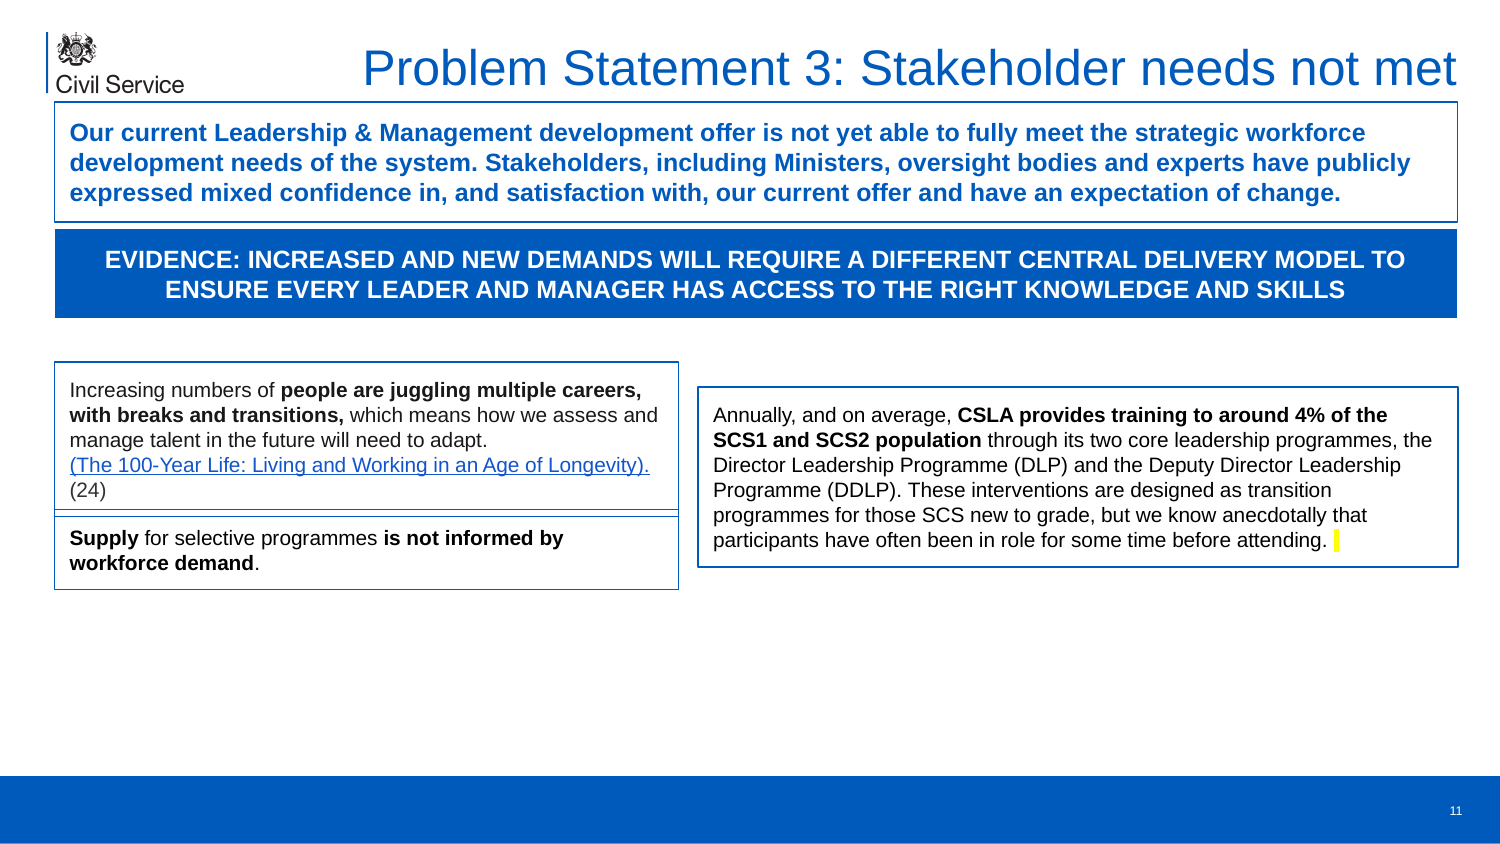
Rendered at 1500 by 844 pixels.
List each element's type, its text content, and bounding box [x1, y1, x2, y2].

text_box Increasing numbers of people are juggling multiple careers, with breaks and transitions, which means how we assess and manage talent in the future will need to adapt. (The 100-Year Life: Living and Working in an Age of Longevity). (24) [54, 361, 679, 509]
text_box Supply for selective programmes is not informed by workforce demand. [54, 509, 679, 590]
text_box EVIDENCE: INCREASED AND NEW DEMANDS WILL REQUIRE A DIFFERENT CENTRAL DELIVERY MODEL TO ENSURE EVERY LEADER AND MANAGER HAS ACCESS TO THE RIGHT KNOWLEDGE AND SKILLS [54, 228, 1458, 319]
title Problem Statement 3: Stakeholder needs not met [263, 35, 1458, 93]
text_box Annually, and on average, CSLA provides training to around 4% of the SCS1 and SCS2 population through its two core leadership programmes, the Director Leadership Programme (DLP) and the Deputy Director Leadership Programme (DDLP). These interventions are designed as transition programmes for those SCS new to grade, but we know anecdotally that participants have often been in role for some time before attending. [698, 386, 1458, 567]
picture [46, 28, 184, 97]
text_box Our current Leadership & Management development offer is not yet able to fully meet the strategic workforce development needs of the system. Stakeholders, including Ministers, oversight bodies and experts have publicly expressed mixed confidence in, and satisfaction with, our current offer and have an expectation of change. [54, 101, 1458, 222]
